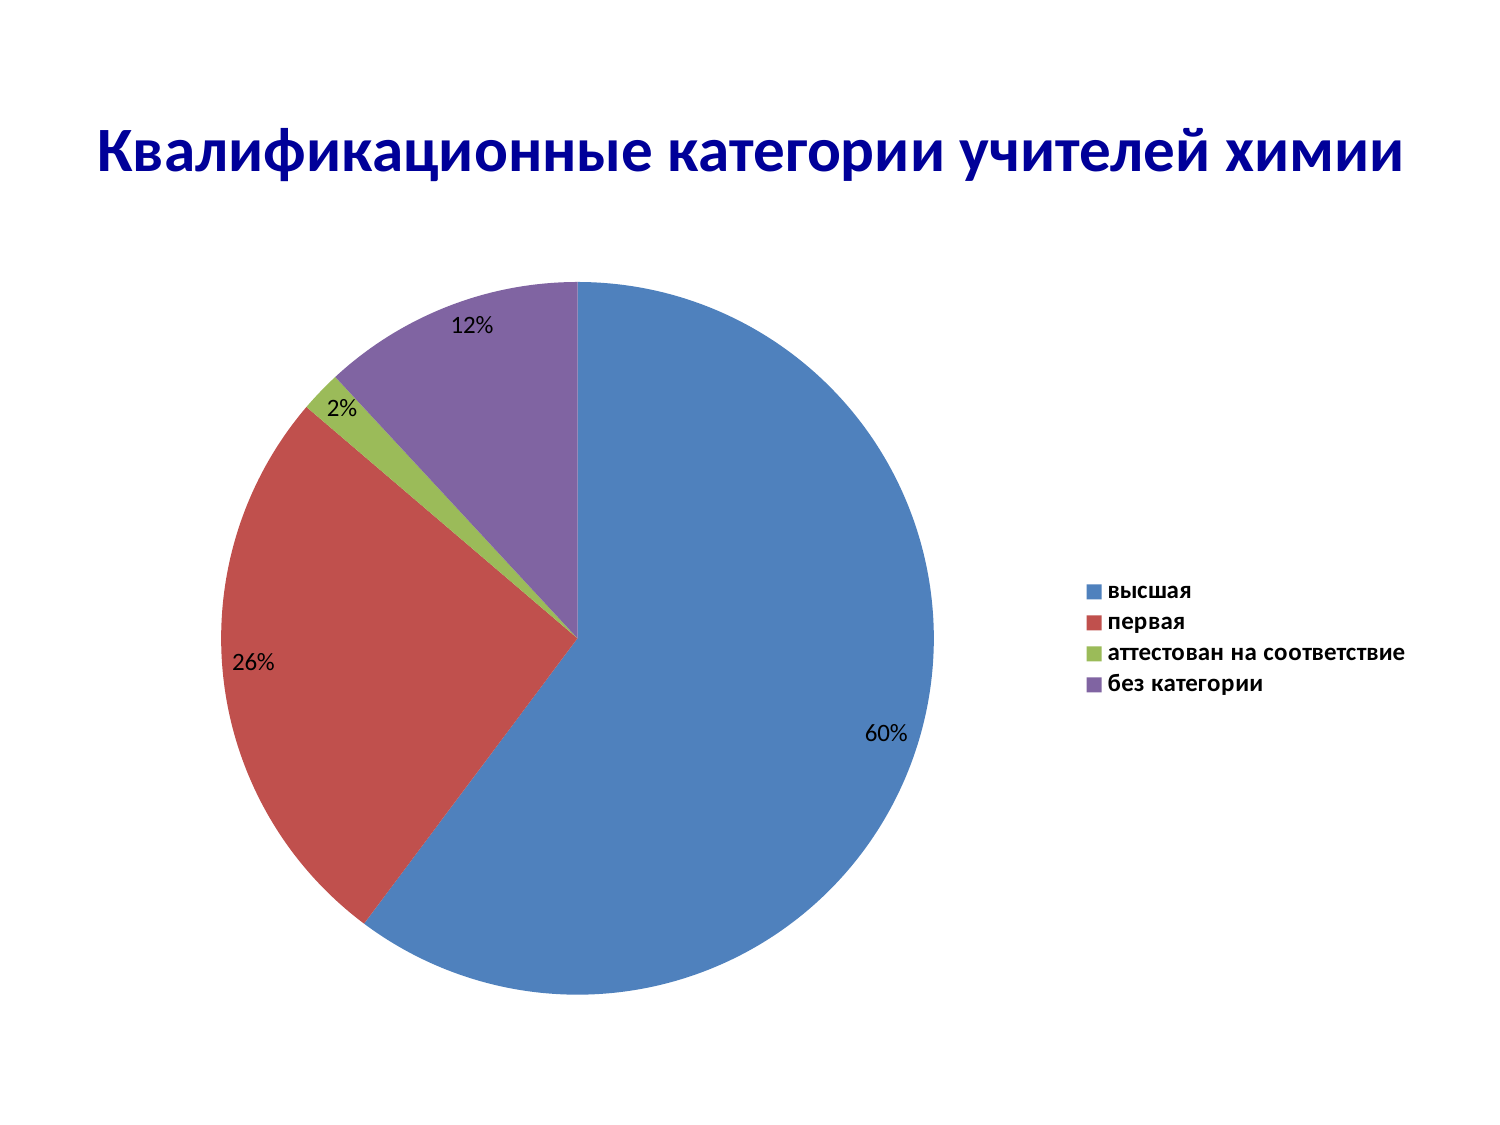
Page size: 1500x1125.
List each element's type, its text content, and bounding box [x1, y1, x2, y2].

title Квалификационные категории учителей химии [76, 90, 1427, 266]
chart [76, 266, 1427, 1010]
